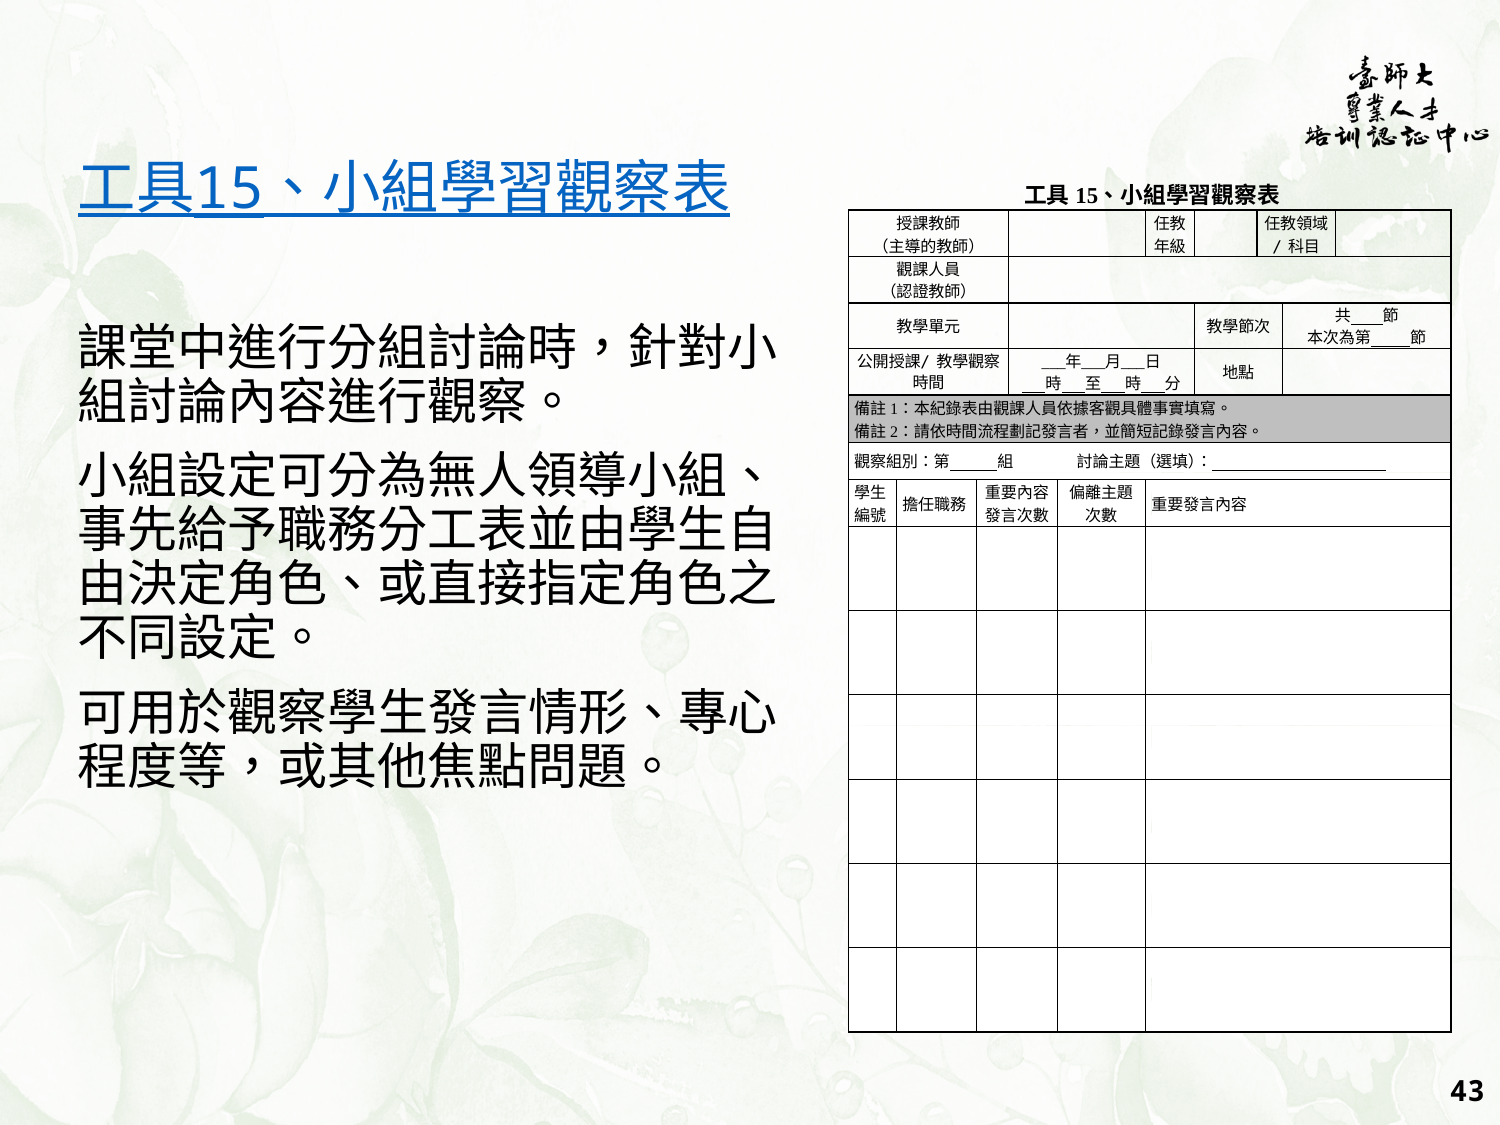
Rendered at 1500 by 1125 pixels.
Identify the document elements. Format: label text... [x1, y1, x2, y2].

slide_number 42 [1413, 1061, 1500, 1122]
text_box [848, 180, 1456, 1035]
picture [1301, 48, 1493, 156]
list 工具15、小組學習觀察表 課堂中進行分組討論時，針對小組討論內容進行觀察。 小組設定可分為無人領導小組、事先給予職務分工表並由學生自由決定角色、或直接指定角色之不同設定。 可用於觀察學生發言情形、專心程度等，或其他焦點問題。 [62, 142, 830, 1008]
